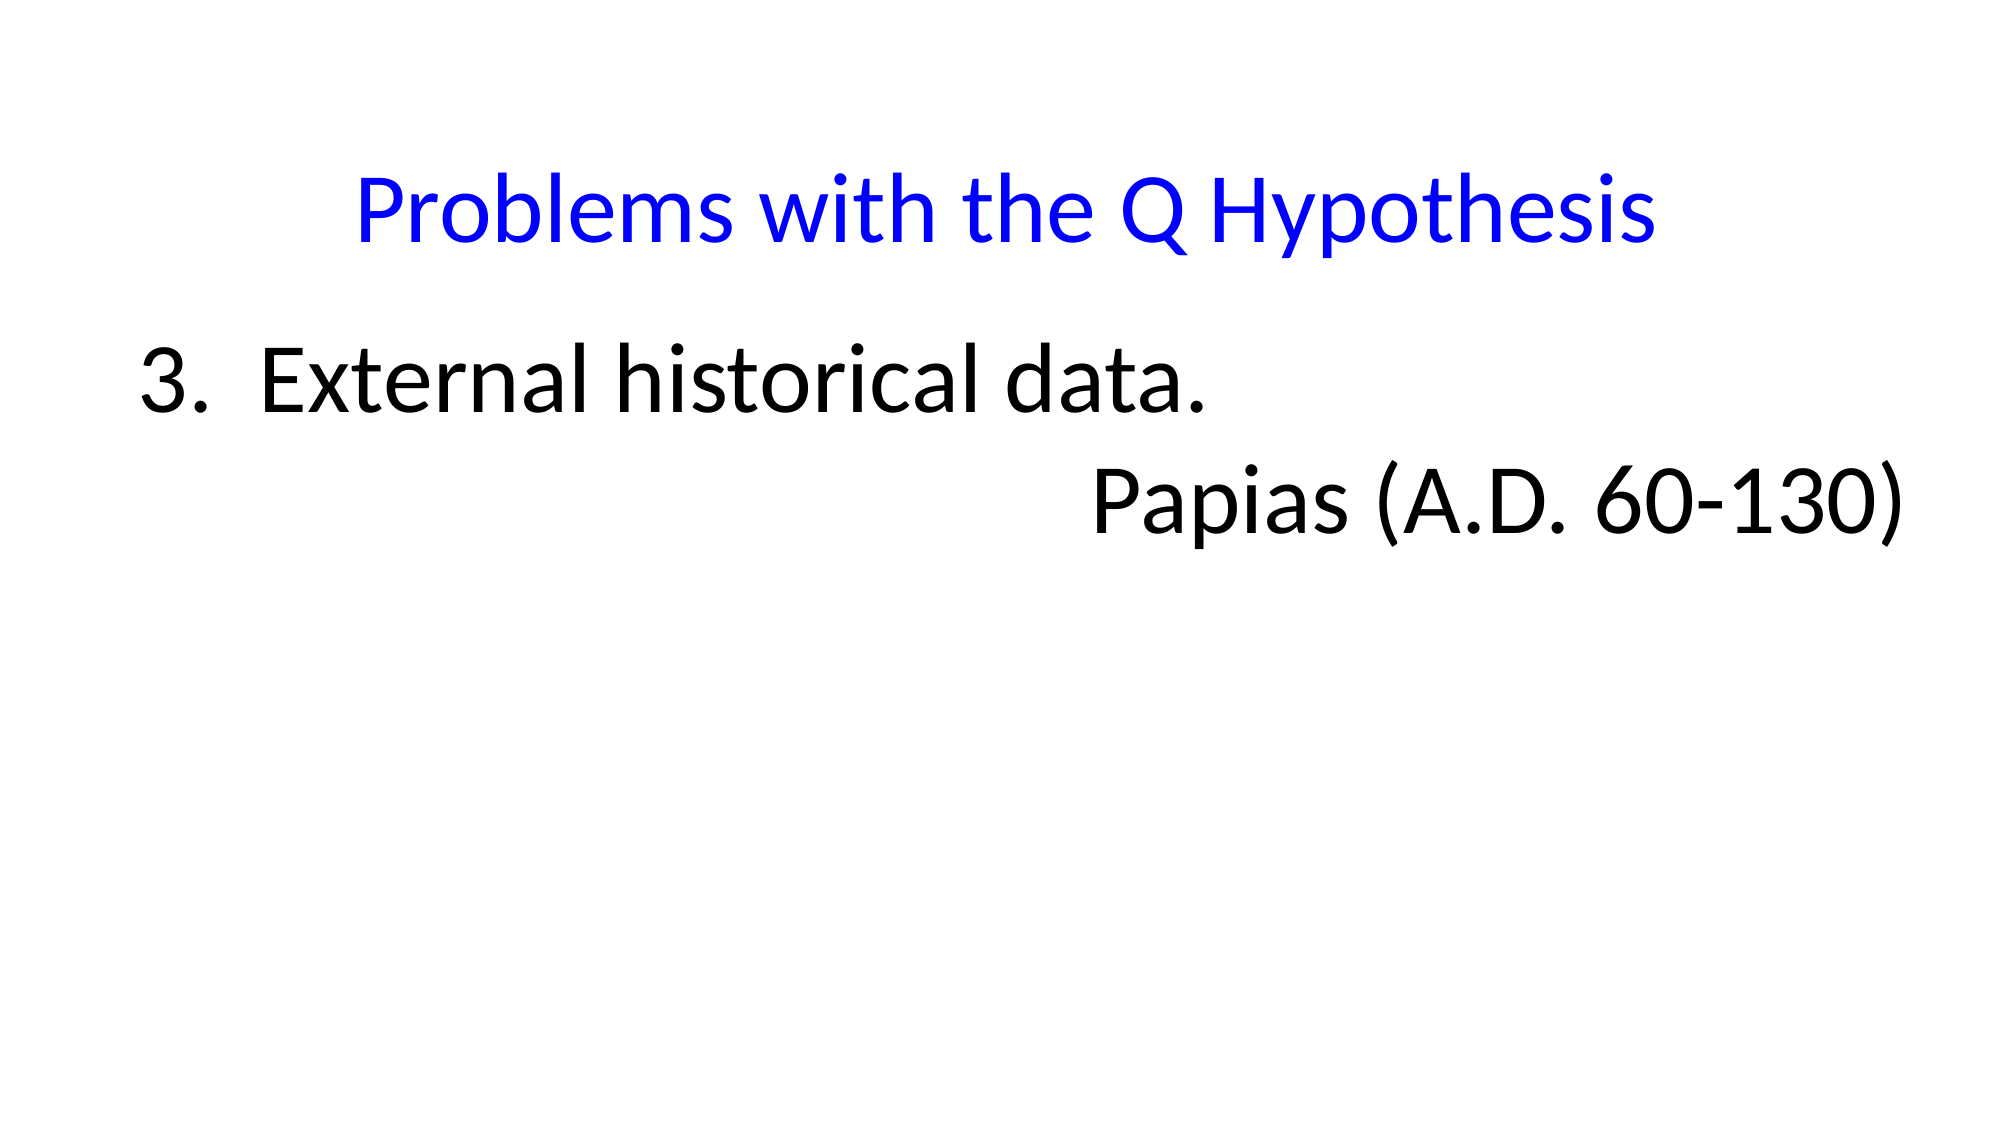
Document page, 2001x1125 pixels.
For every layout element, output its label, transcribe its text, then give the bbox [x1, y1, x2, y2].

text_box Papias (A.D. 60-130) [1075, 426, 1924, 561]
text_box Problems with the Q Hypothesis [104, 135, 1910, 271]
text_box 3. External historical data. [123, 305, 1226, 440]
